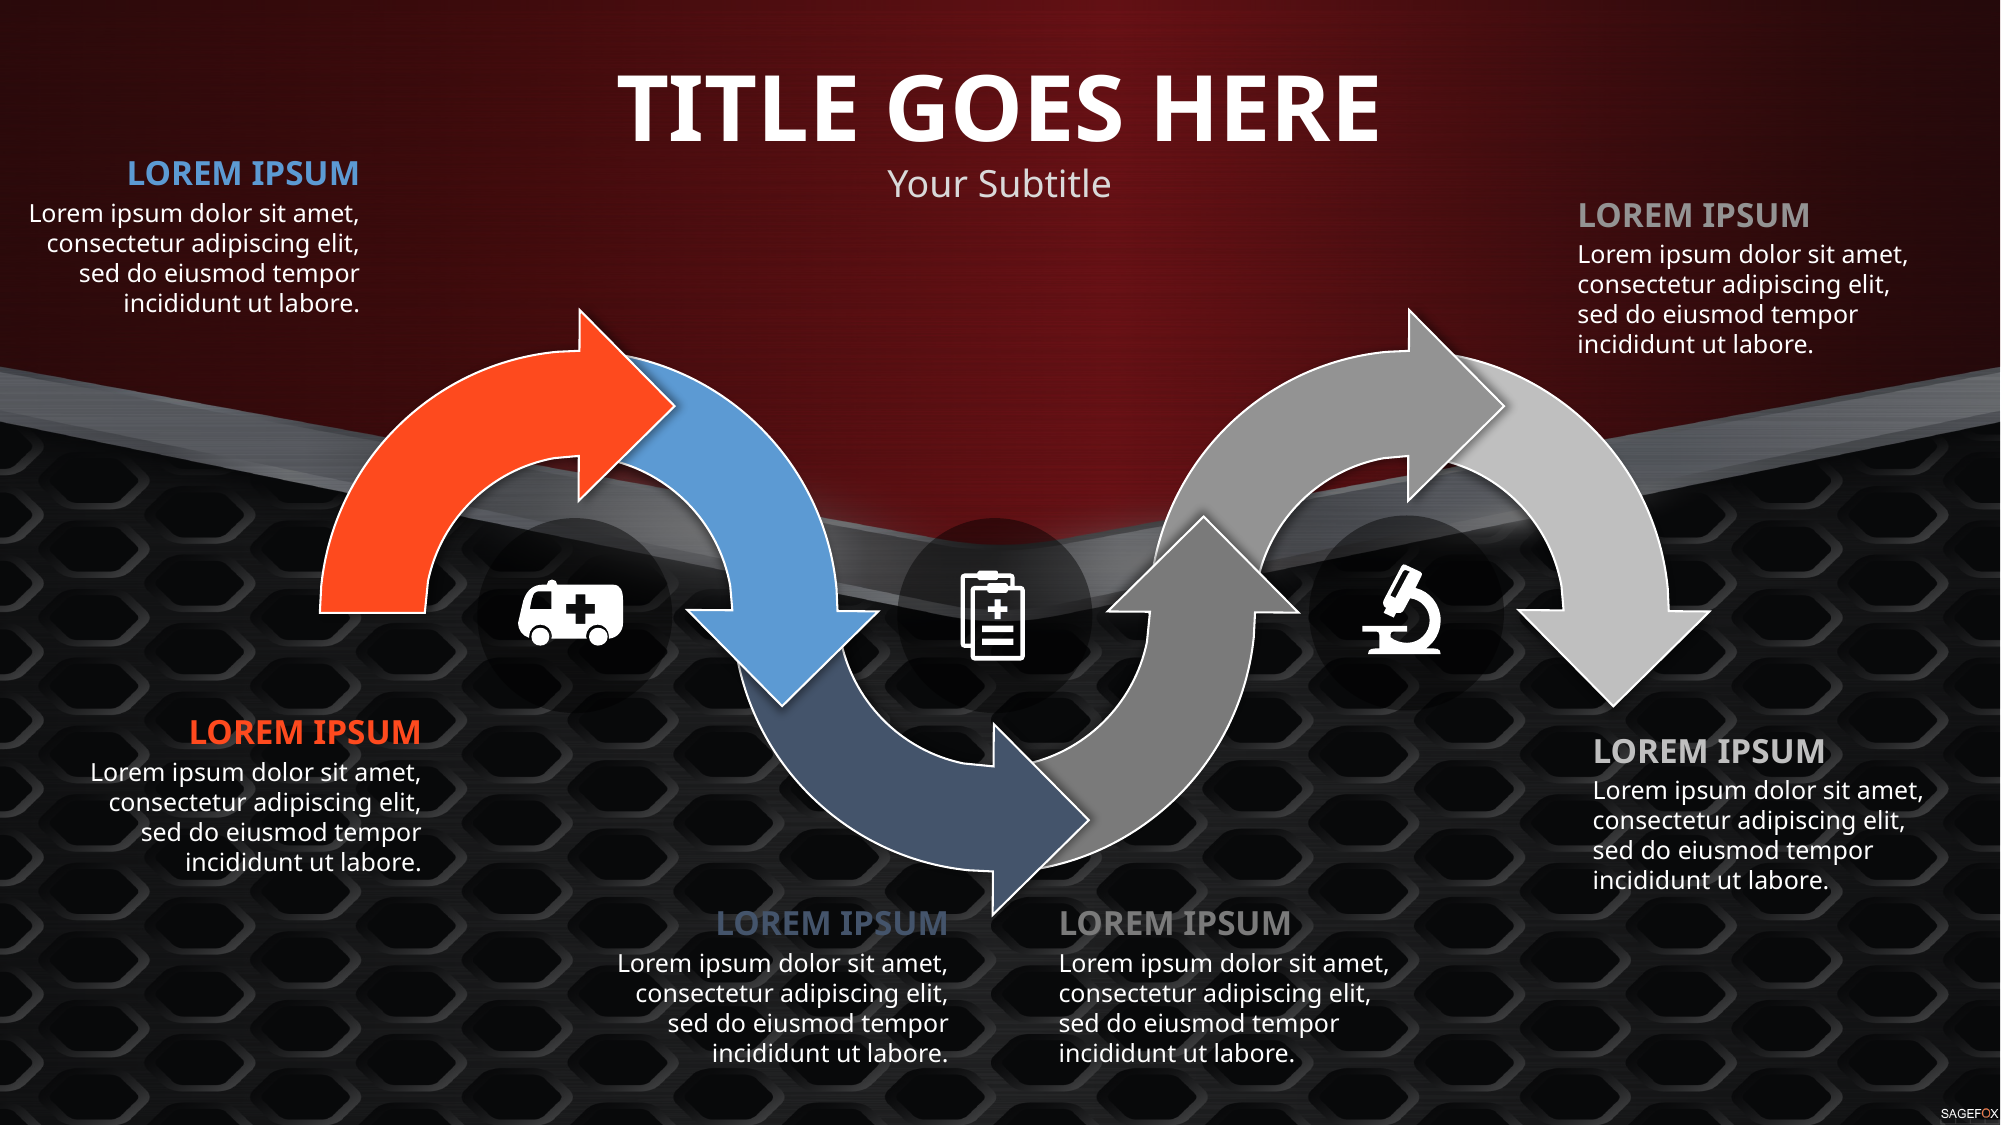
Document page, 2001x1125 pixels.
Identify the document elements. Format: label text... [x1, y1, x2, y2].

text_box [476, 517, 674, 715]
text_box [741, 658, 1091, 918]
text_box [896, 517, 1094, 715]
text_box [1460, 358, 1712, 708]
text_box [630, 358, 881, 708]
text_box TITLE GOES HERE Your Subtitle [548, 42, 1452, 212]
text_box LOREM IPSUM Lorem ipsum dolor sit amet, consectetur adipiscing elit, sed do eiusmod tempor incididunt ut labore. [1048, 897, 1410, 1073]
picture [0, 0, 2001, 1125]
text_box [1156, 307, 1506, 562]
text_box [517, 579, 624, 646]
text_box [318, 307, 677, 614]
text_box LOREM IPSUM Lorem ipsum dolor sit amet, consectetur adipiscing elit, sed do eiusmod tempor incididunt ut labore. [1582, 724, 1944, 900]
text_box LOREM IPSUM Lorem ipsum dolor sit amet, consectetur adipiscing elit, sed do eiusmod tempor incididunt ut labore. [598, 897, 960, 1073]
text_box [960, 570, 1025, 661]
text_box LOREM IPSUM Lorem ipsum dolor sit amet, consectetur adipiscing elit, sed do eiusmod tempor incididunt ut labore. [70, 706, 433, 881]
text_box [1362, 564, 1441, 655]
text_box [1043, 515, 1301, 866]
text_box LOREM IPSUM Lorem ipsum dolor sit amet, consectetur adipiscing elit, sed do eiusmod tempor incididunt ut labore. [1567, 189, 1929, 364]
text_box LOREM IPSUM Lorem ipsum dolor sit amet, consectetur adipiscing elit, sed do eiusmod tempor incididunt ut labore. [9, 147, 371, 323]
text_box [1307, 514, 1506, 712]
